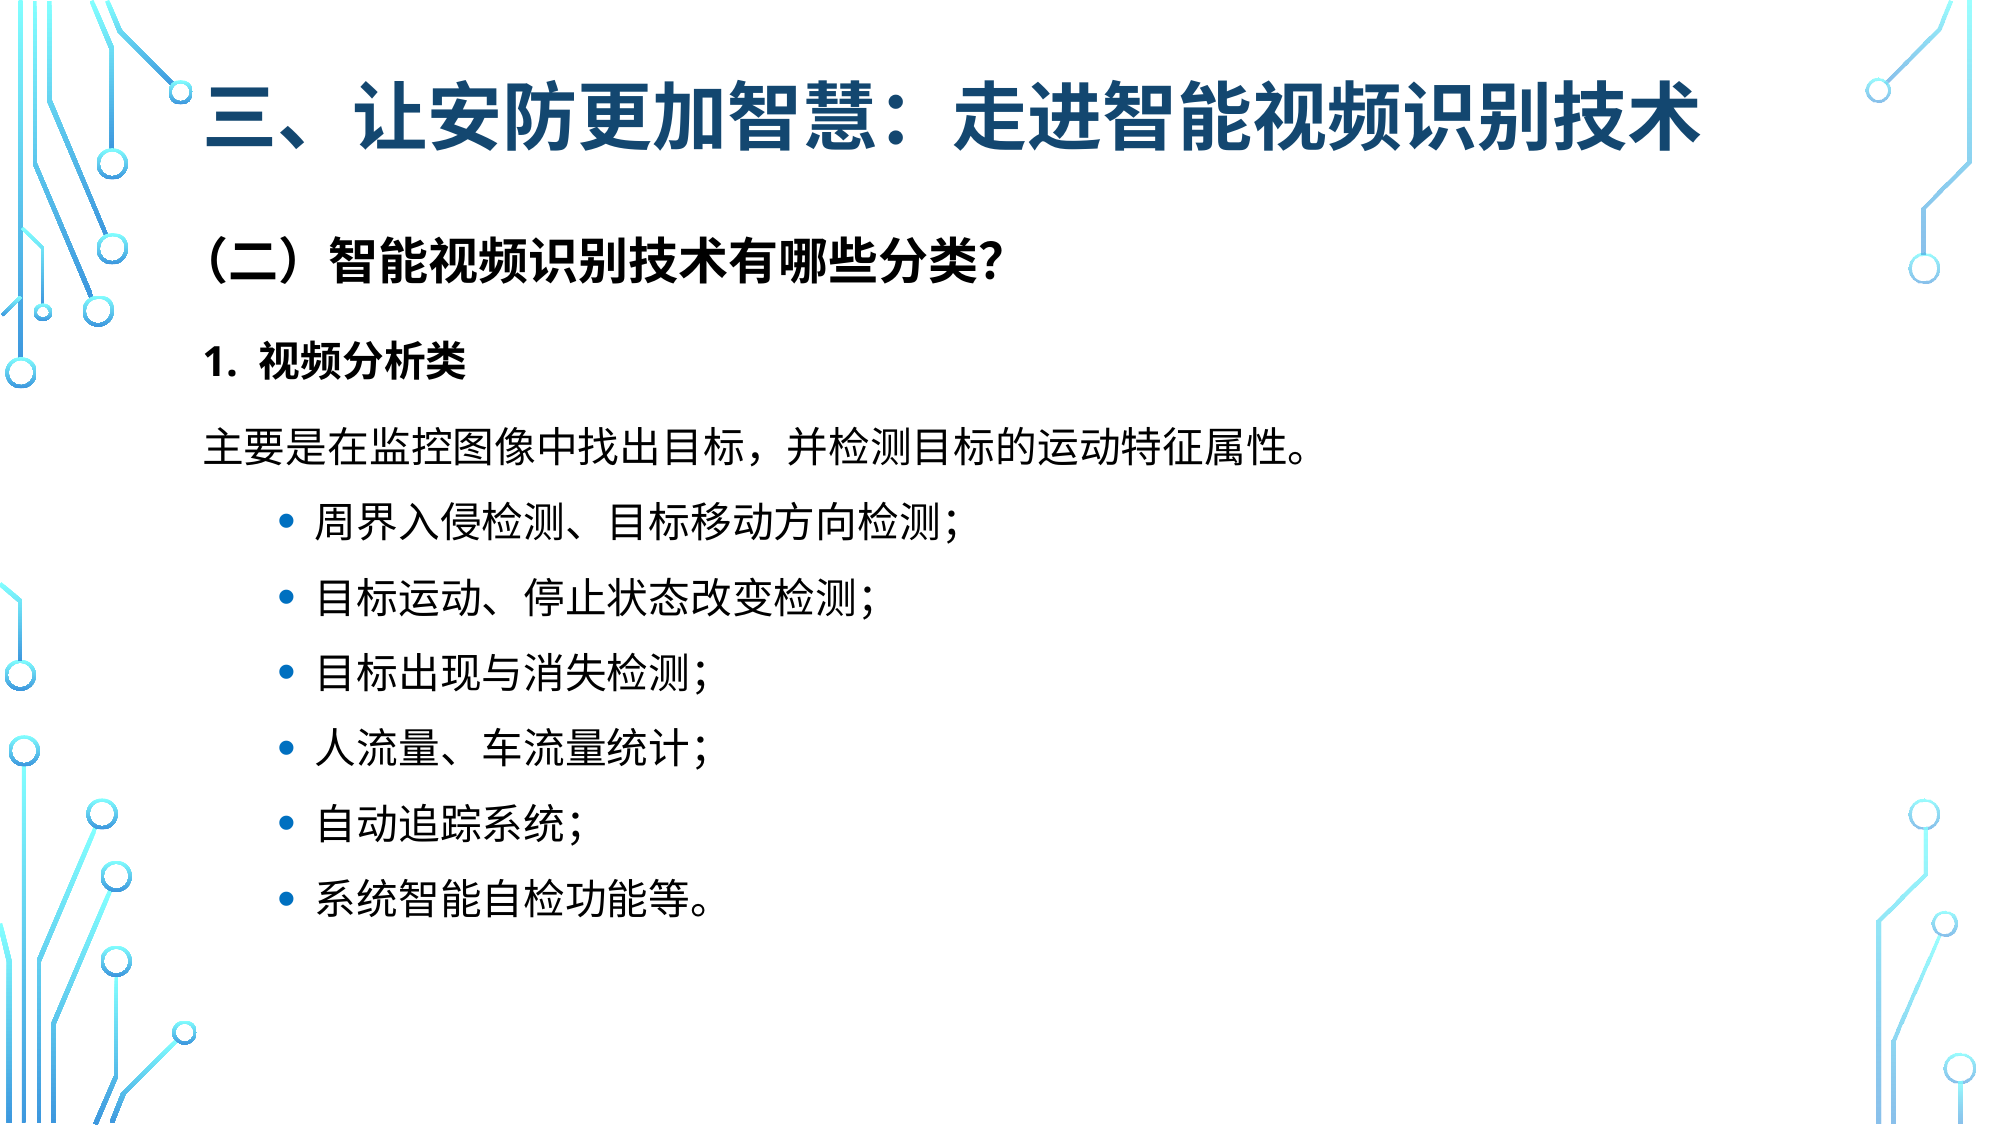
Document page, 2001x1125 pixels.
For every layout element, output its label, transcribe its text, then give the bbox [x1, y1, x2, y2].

title 三、让安防更加智慧：走进智能视频识别技术 [187, 0, 1813, 242]
text_box （二）智能视频识别技术有哪些分类？ [163, 191, 1060, 297]
list 1. 视频分析类 主要是在监控图像中找出目标，并检测目标的运动特征属性。 周界入侵检测、目标移动方向检测； 目标运动、停止状态改变检测； 目标出现与消失检测； 人流量、车流量统计； 自动追踪系统； 系统智能自检功能等。 [187, 312, 1757, 986]
